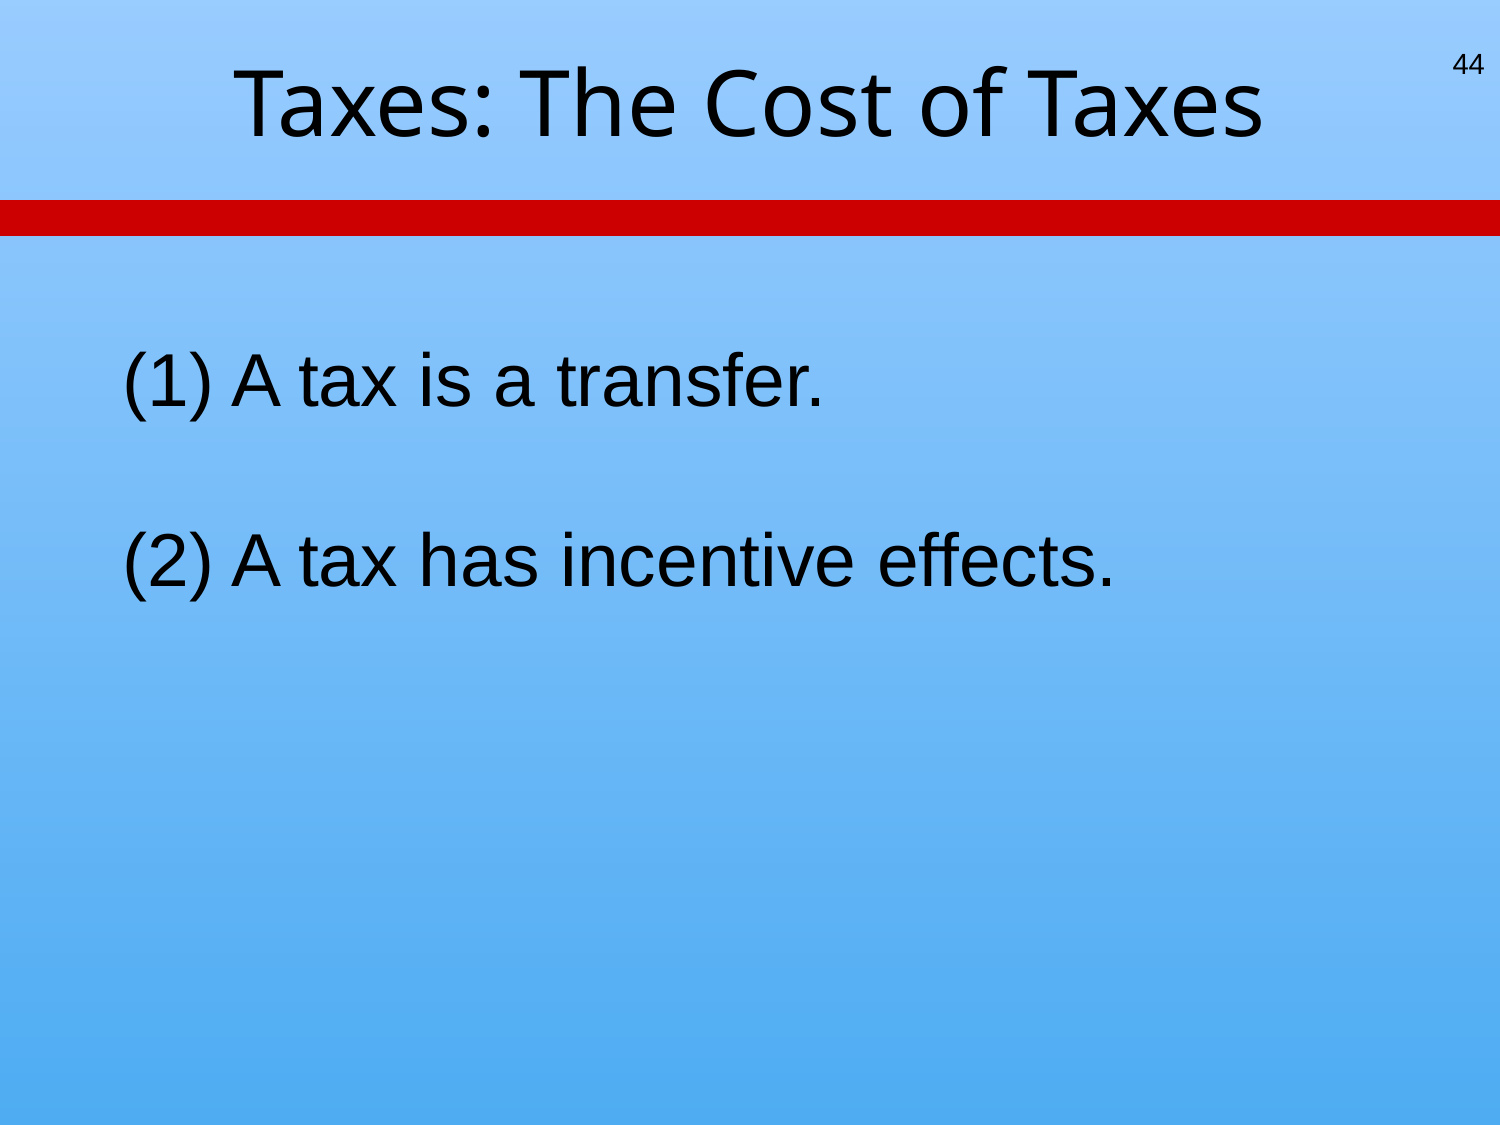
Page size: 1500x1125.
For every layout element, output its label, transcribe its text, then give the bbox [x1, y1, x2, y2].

text_box (1) A tax is a transfer. (2) A tax has incentive effects. [87, 233, 1388, 609]
title Taxes: The Cost of Taxes [0, 0, 1500, 200]
slide_number 44 [1412, 37, 1500, 116]
